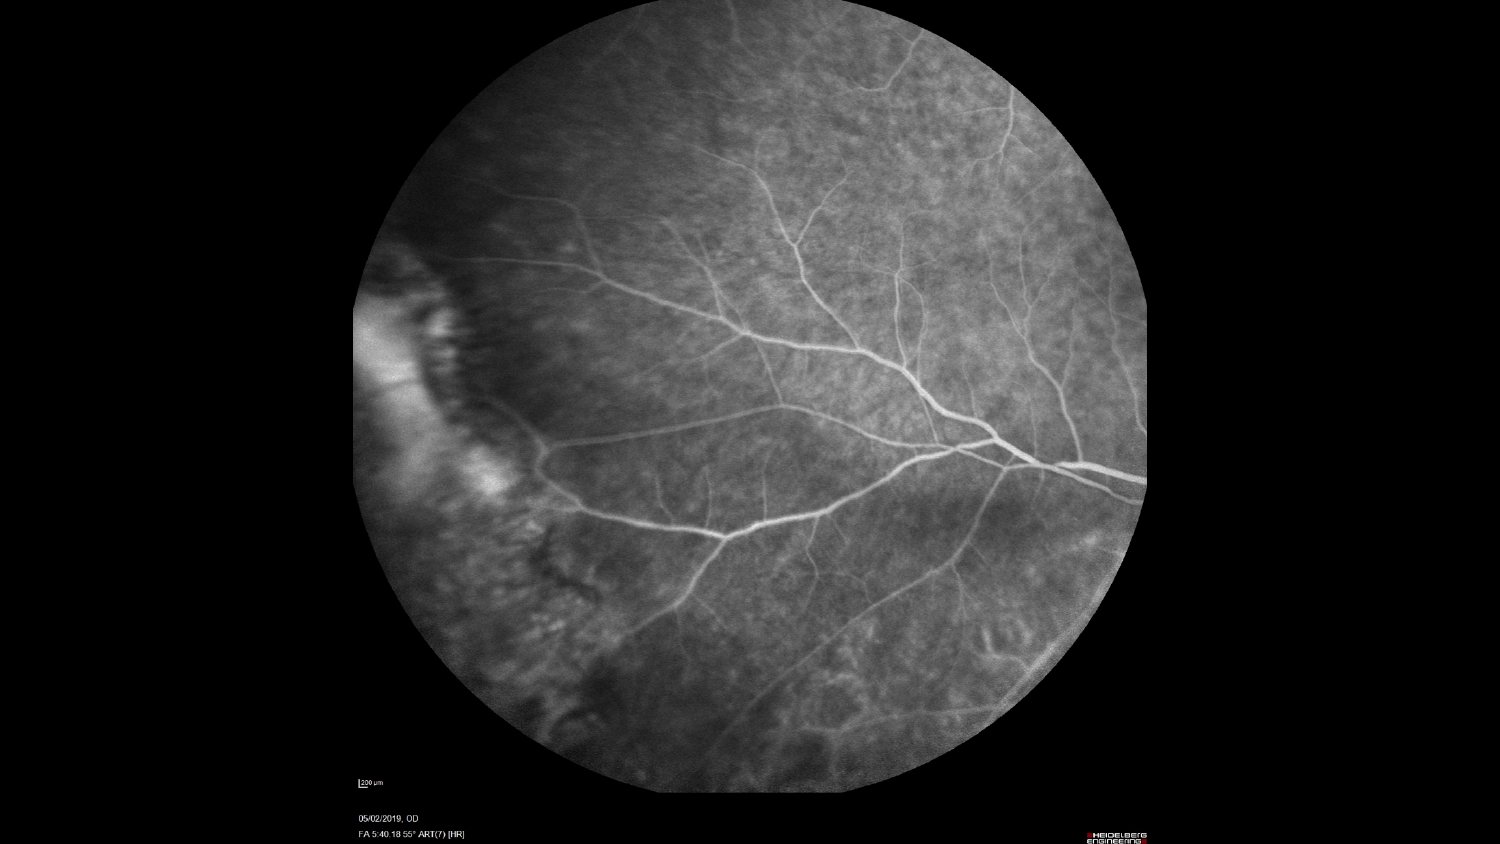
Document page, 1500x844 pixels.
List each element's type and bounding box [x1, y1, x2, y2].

picture [353, 0, 1147, 844]
